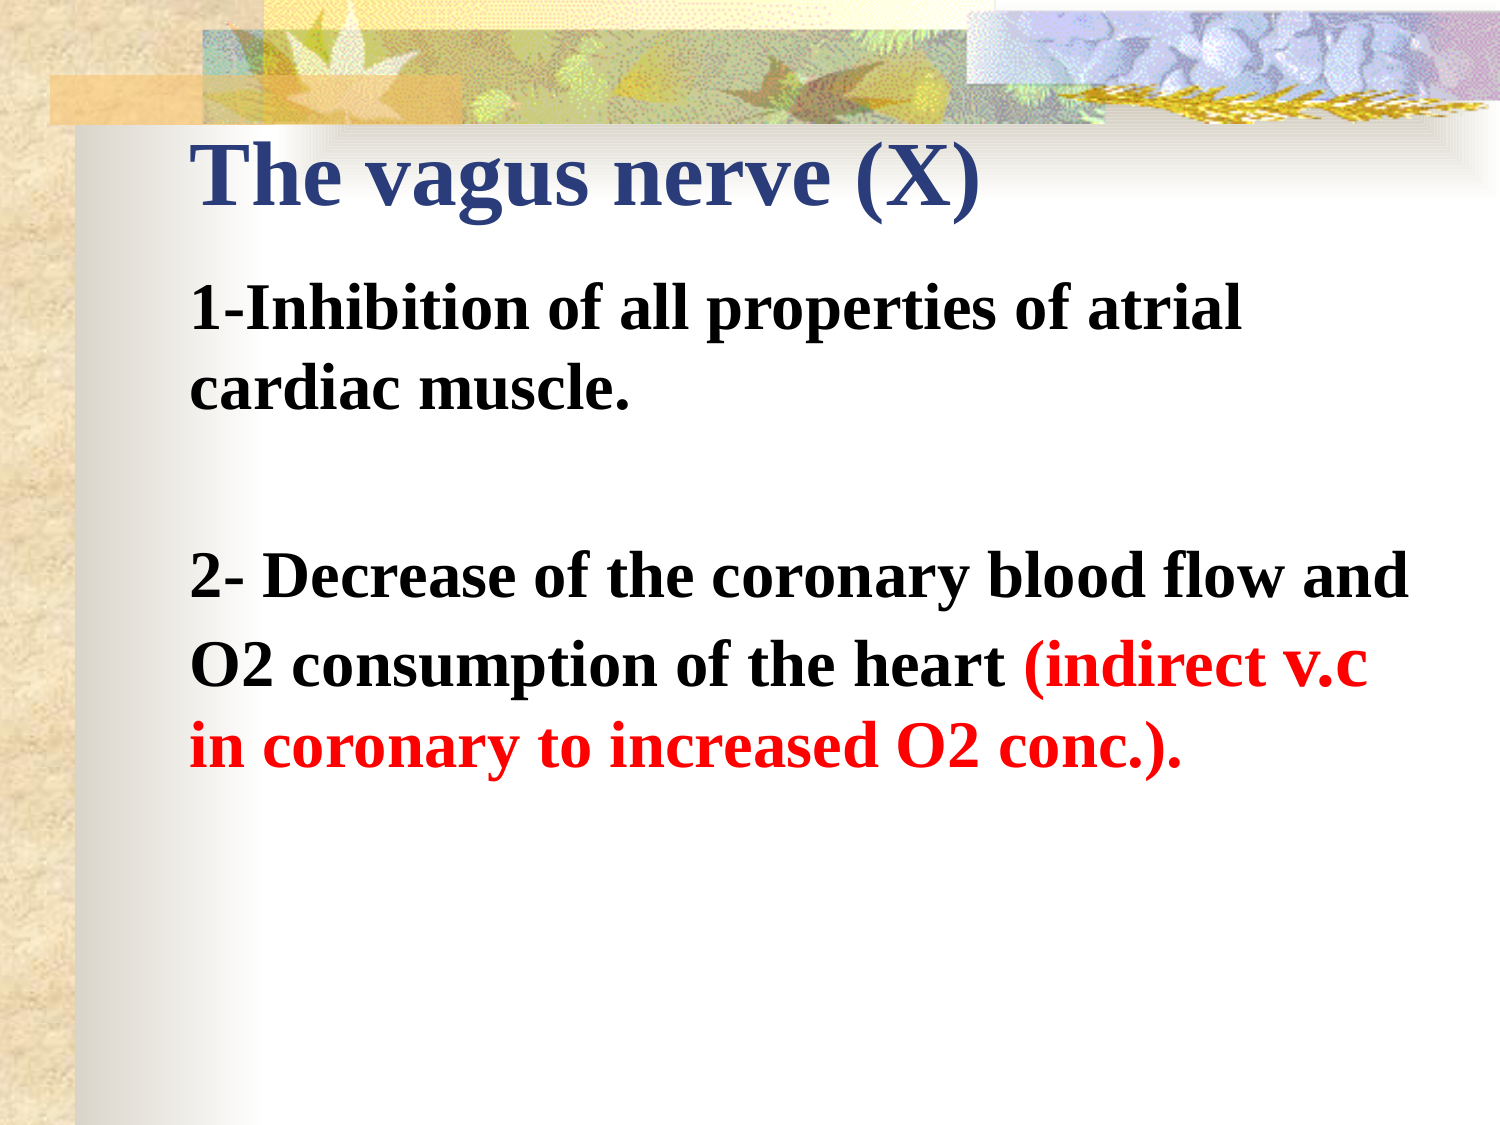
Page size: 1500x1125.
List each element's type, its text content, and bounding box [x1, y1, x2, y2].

title The vagus nerve (X) [174, 137, 1451, 232]
picture [0, 0, 1500, 1125]
list 1-Inhibition of all properties of atrial cardiac muscle. 2- Decrease of the coronary blood flow and O2 consumption of the heart (indirect v.c in coronary to increased O2 conc.). [174, 255, 1451, 1020]
